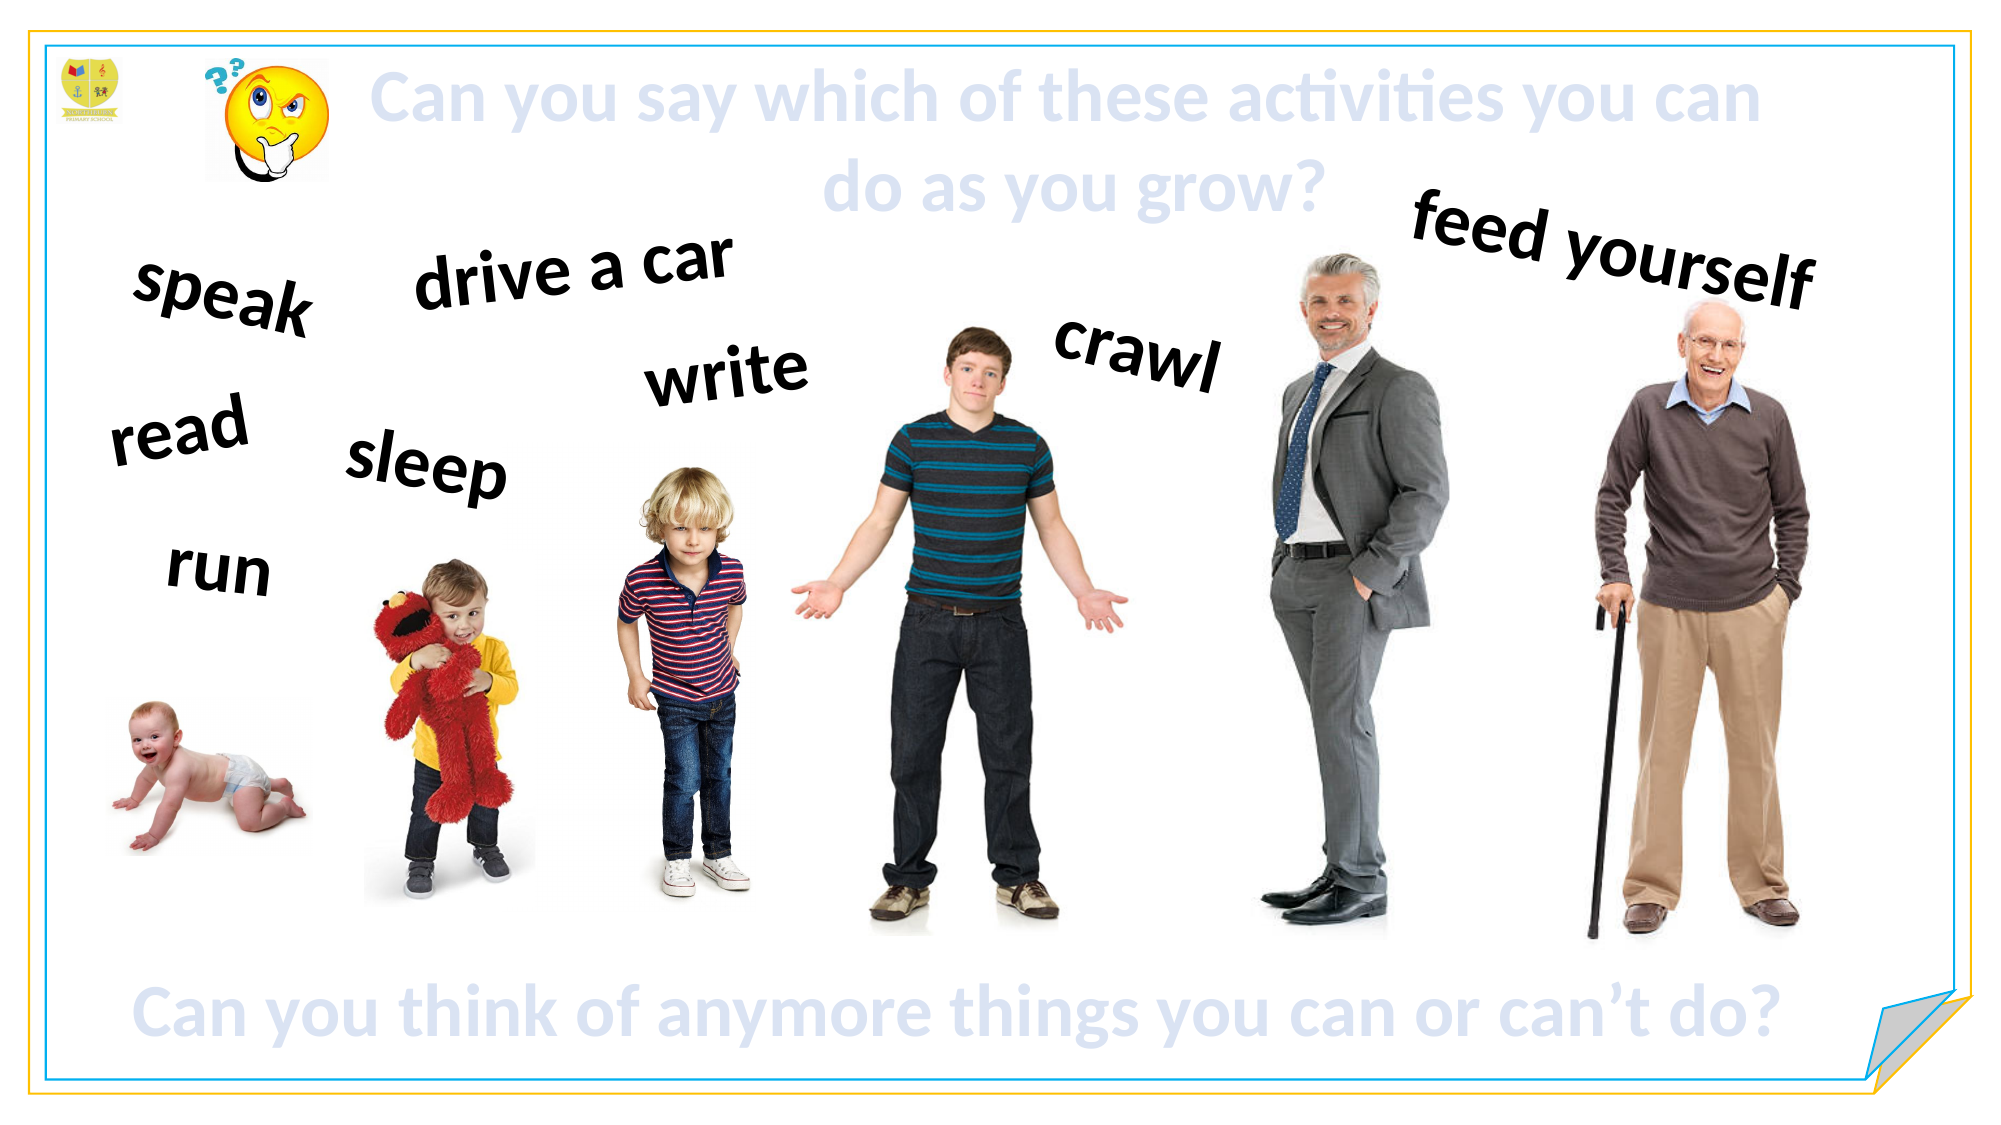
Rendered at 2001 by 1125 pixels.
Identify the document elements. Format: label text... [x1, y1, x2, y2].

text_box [28, 31, 1971, 1094]
picture [1556, 277, 1830, 954]
picture [105, 697, 313, 856]
picture [205, 58, 329, 182]
picture [1229, 233, 1492, 940]
picture [364, 321, 1161, 936]
text_box Can you say which of these activities you can do as you grow? [1971, 39, 1978, 235]
